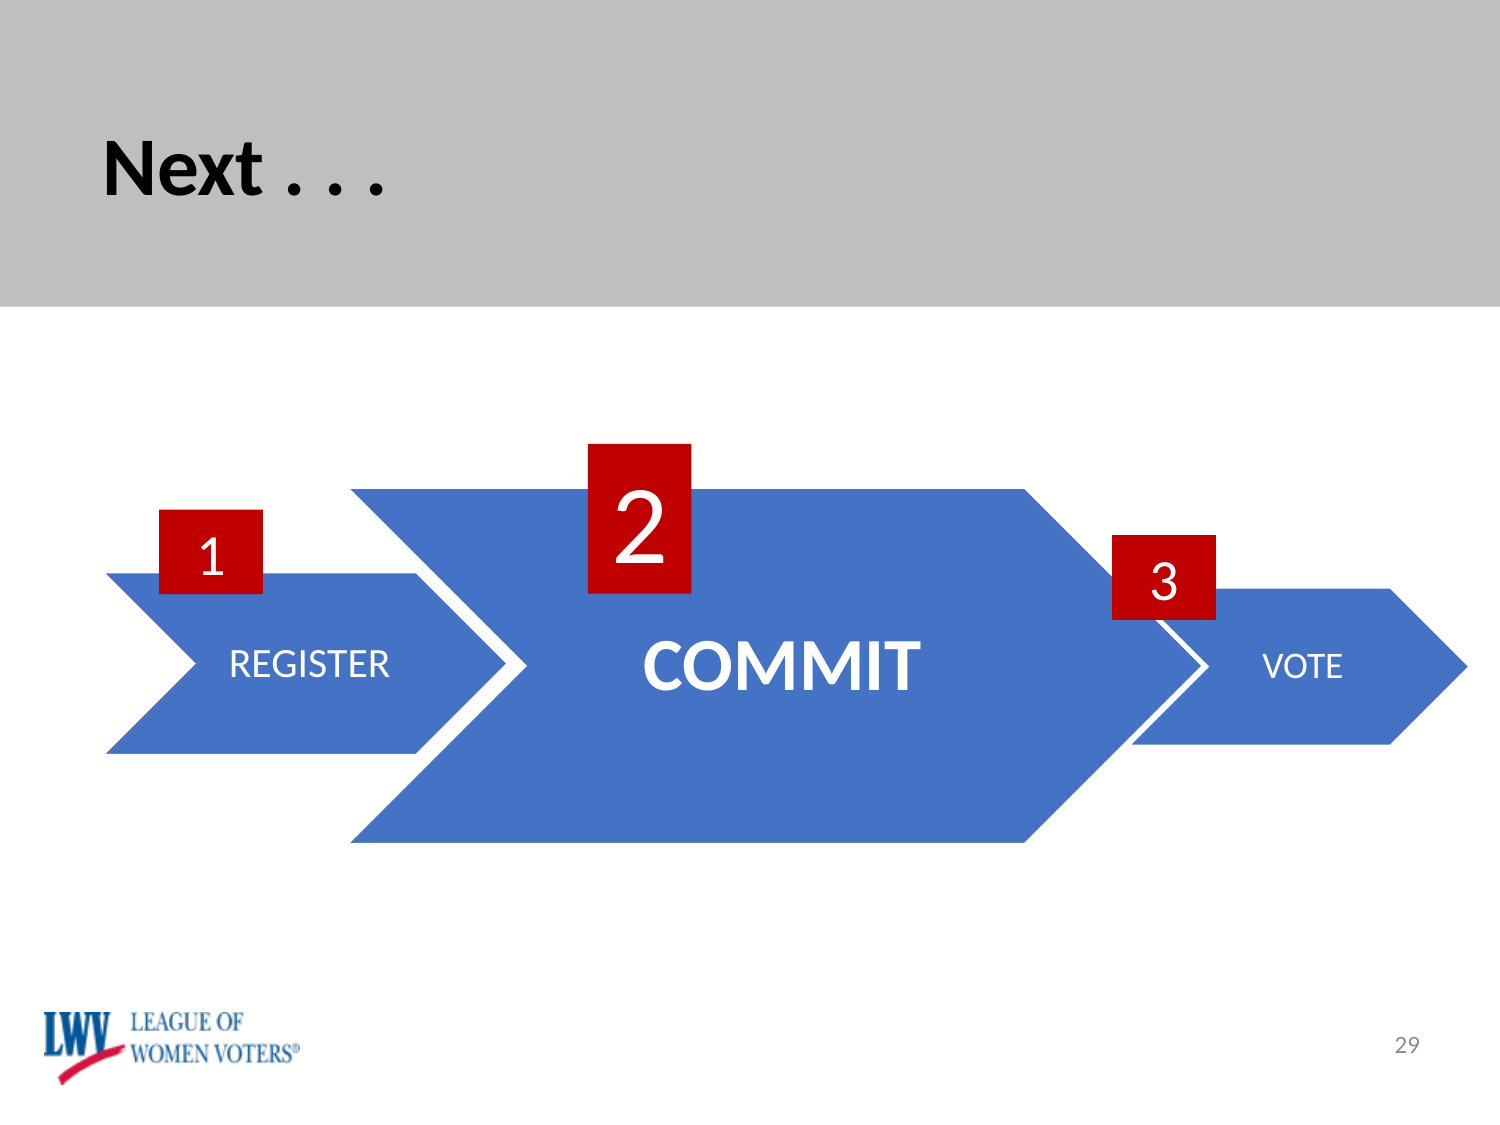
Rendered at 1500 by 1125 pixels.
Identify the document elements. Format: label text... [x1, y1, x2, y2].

text_box [0, 0, 1500, 308]
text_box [103, 303, 1470, 1024]
text_box Next . . . [87, 59, 750, 277]
footer 29 [928, 1024, 1436, 1074]
picture [44, 1012, 300, 1085]
